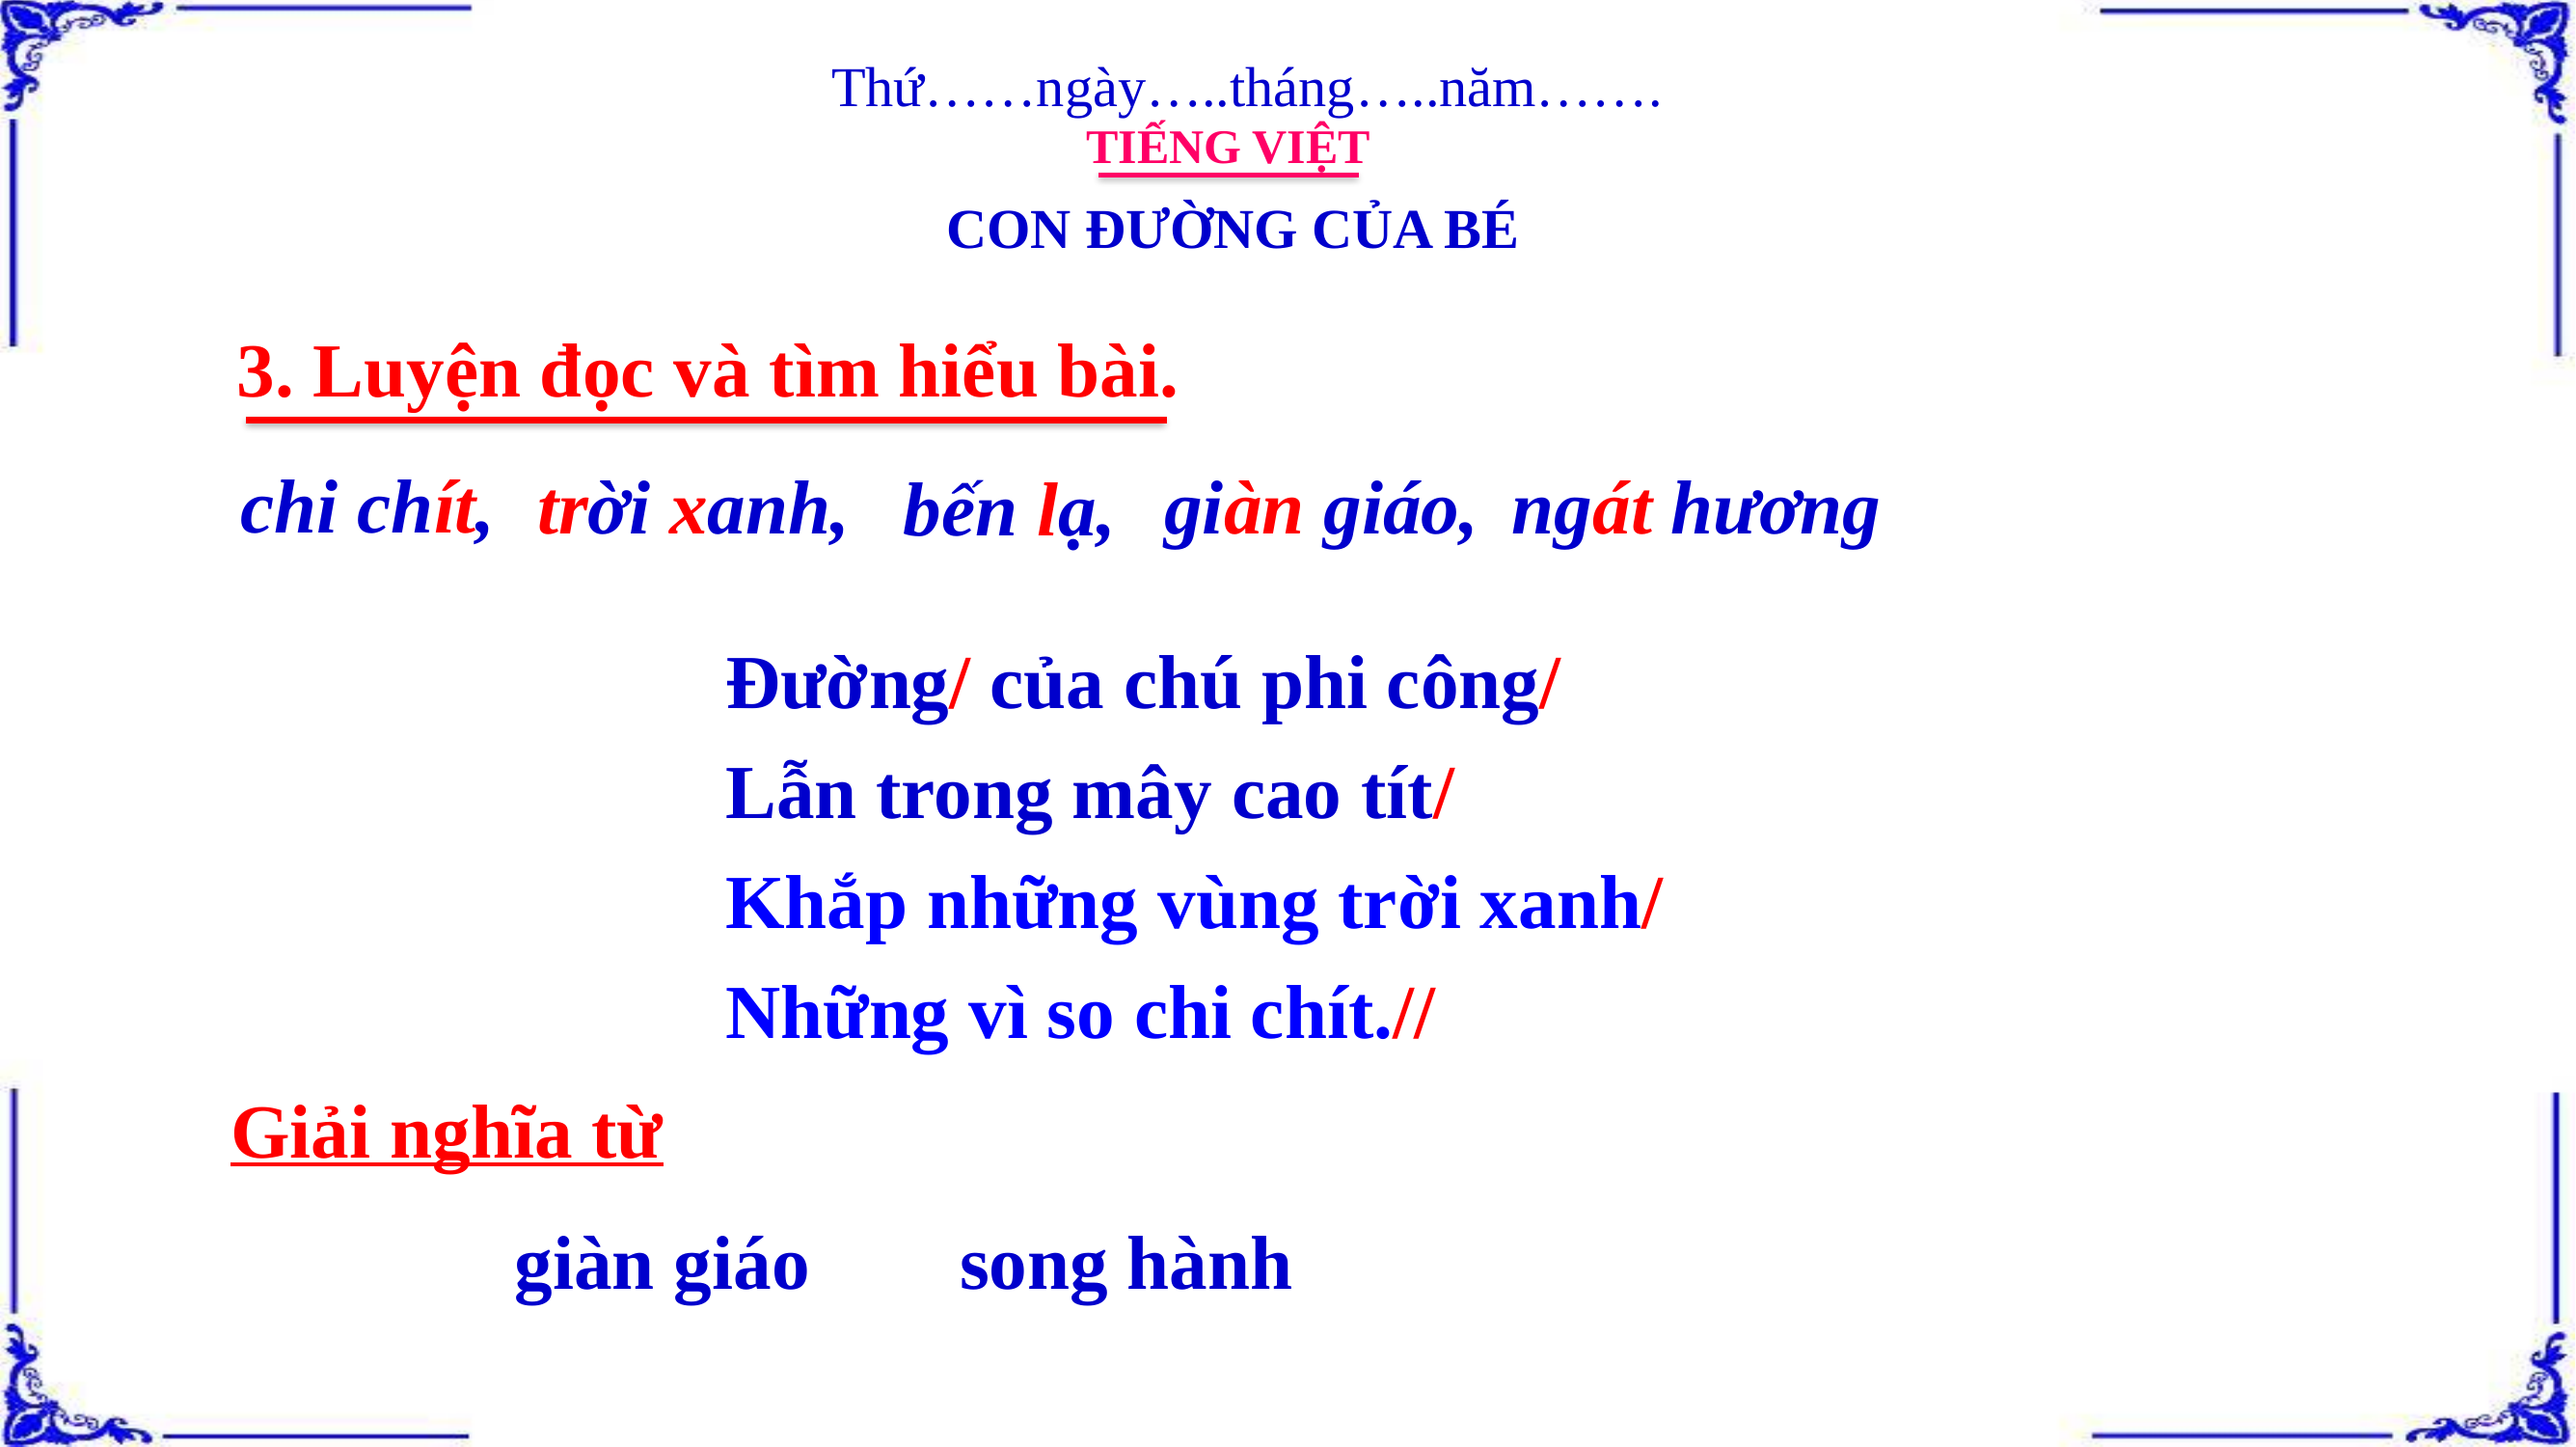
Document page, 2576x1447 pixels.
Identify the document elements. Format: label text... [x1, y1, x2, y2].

text_box ngát hương [1560, 450, 1959, 557]
text_box giàn giáo [500, 1206, 910, 1312]
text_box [222, 313, 1296, 422]
picture [0, 0, 2576, 1447]
text_box trời xanh, [523, 450, 914, 557]
text_box song hành [945, 1206, 1356, 1312]
text_box giàn giáo, [1150, 450, 1560, 557]
text_box bến lạ, [889, 451, 1248, 559]
text_box chi chít, [227, 450, 574, 556]
text_box Đường/ của chú phi công/ Lẫn trong mây cao tít/ Khắp những vùng trời xanh/ Những vì so chi chít.// [711, 606, 1755, 1061]
text_box Giải nghĩa từ [216, 1074, 914, 1181]
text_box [812, 42, 1682, 273]
